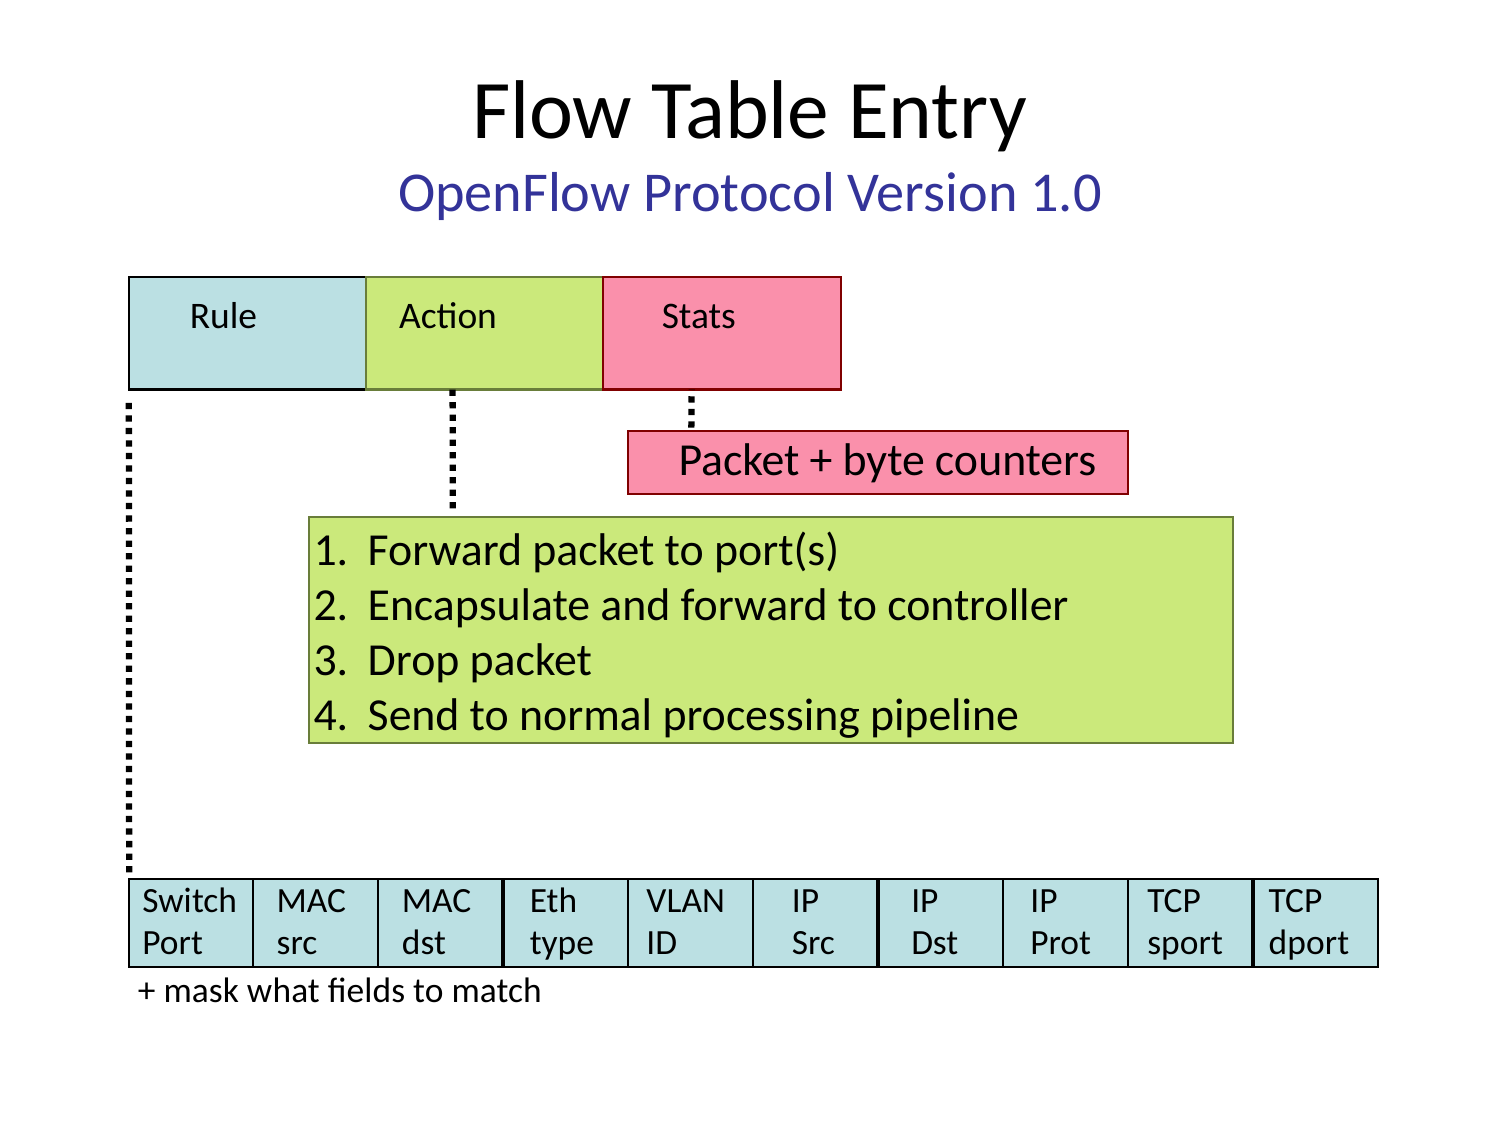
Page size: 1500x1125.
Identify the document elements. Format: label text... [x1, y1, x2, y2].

text_box MAC src [276, 876, 347, 962]
text_box Stats [661, 291, 737, 337]
text_box Packet + byte counters [678, 429, 1098, 486]
text_box Rule [190, 291, 258, 337]
text_box Forward packet to port(s) Encapsulate and forward to controller Drop packet Send to normal processing pipeline [309, 517, 1234, 743]
text_box [752, 879, 878, 968]
text_box [377, 879, 503, 967]
text_box [503, 879, 628, 968]
text_box [628, 879, 752, 968]
text_box [253, 879, 377, 967]
text_box Action [399, 291, 498, 337]
text_box [128, 879, 253, 968]
text_box IP Prot [1030, 876, 1092, 962]
text_box [603, 276, 841, 390]
text_box + mask what fields to match [137, 967, 543, 1010]
text_box VLAN ID [646, 876, 726, 962]
text_box TCP dport [1268, 876, 1350, 962]
text_box [628, 430, 1128, 494]
text_box MAC dst [401, 876, 472, 962]
text_box [1003, 879, 1127, 968]
text_box [1253, 879, 1379, 968]
text_box IP Dst [911, 876, 959, 962]
text_box [366, 276, 603, 390]
text_box Switch Port [142, 876, 238, 962]
title Flow Table Entry OpenFlow Protocol Version 1.0 [75, 45, 1425, 233]
text_box TCP sport [1147, 876, 1224, 962]
text_box [878, 879, 1003, 968]
text_box [128, 276, 366, 390]
text_box IP Src [791, 876, 836, 962]
text_box Eth type [529, 876, 595, 962]
text_box [1127, 879, 1253, 968]
